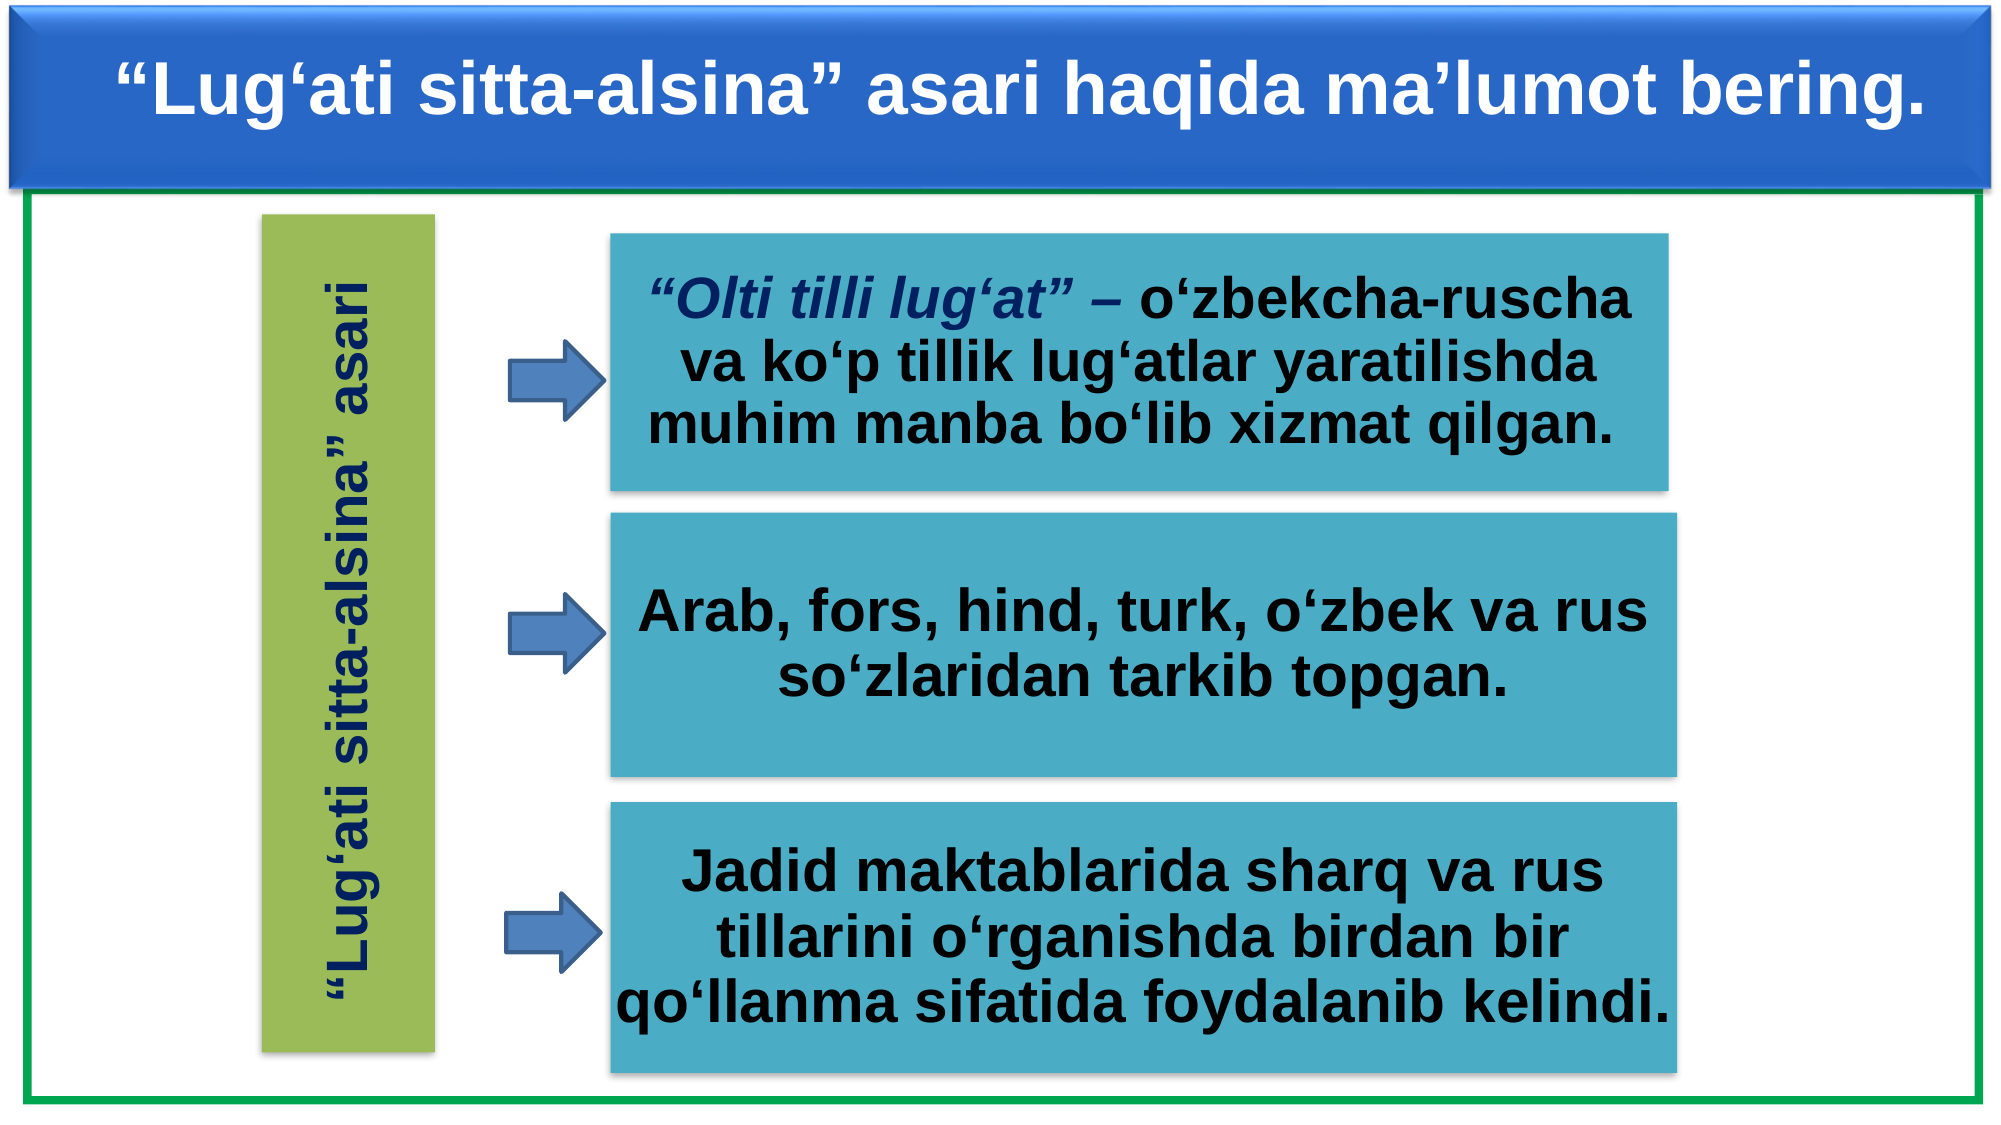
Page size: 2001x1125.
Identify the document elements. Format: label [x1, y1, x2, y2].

picture [0, 1, 2000, 204]
text_box [0, 213, 1973, 1083]
